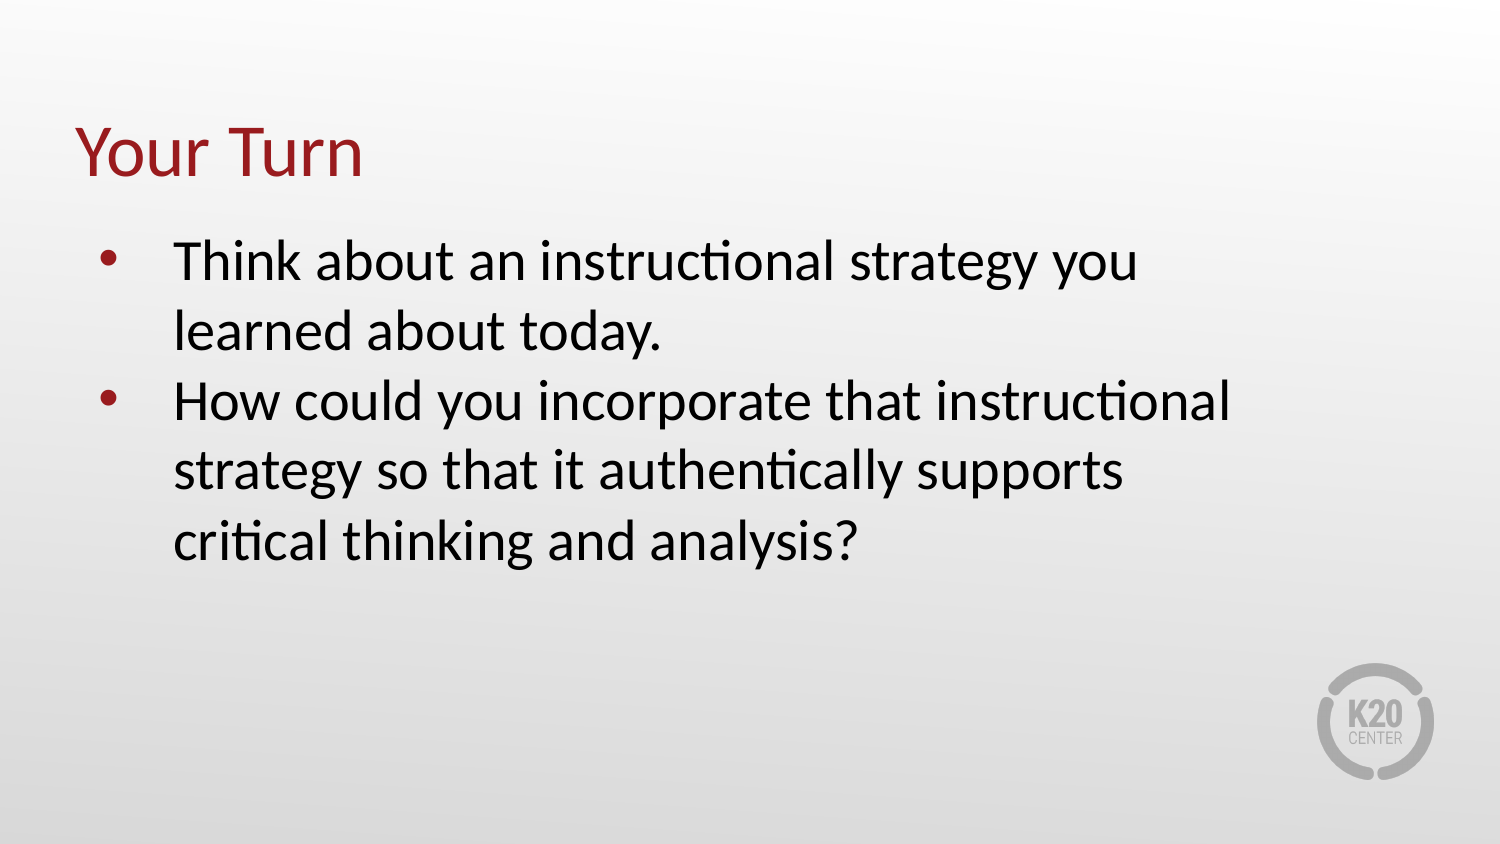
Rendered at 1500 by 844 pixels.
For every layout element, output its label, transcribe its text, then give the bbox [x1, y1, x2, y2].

list Think about an instructional strategy you learned about today. How could you incorporate that instructional strategy so that it authentically supports critical thinking and analysis? [75, 214, 1307, 699]
title Your Turn [75, 50, 1425, 191]
picture [1300, 646, 1451, 797]
